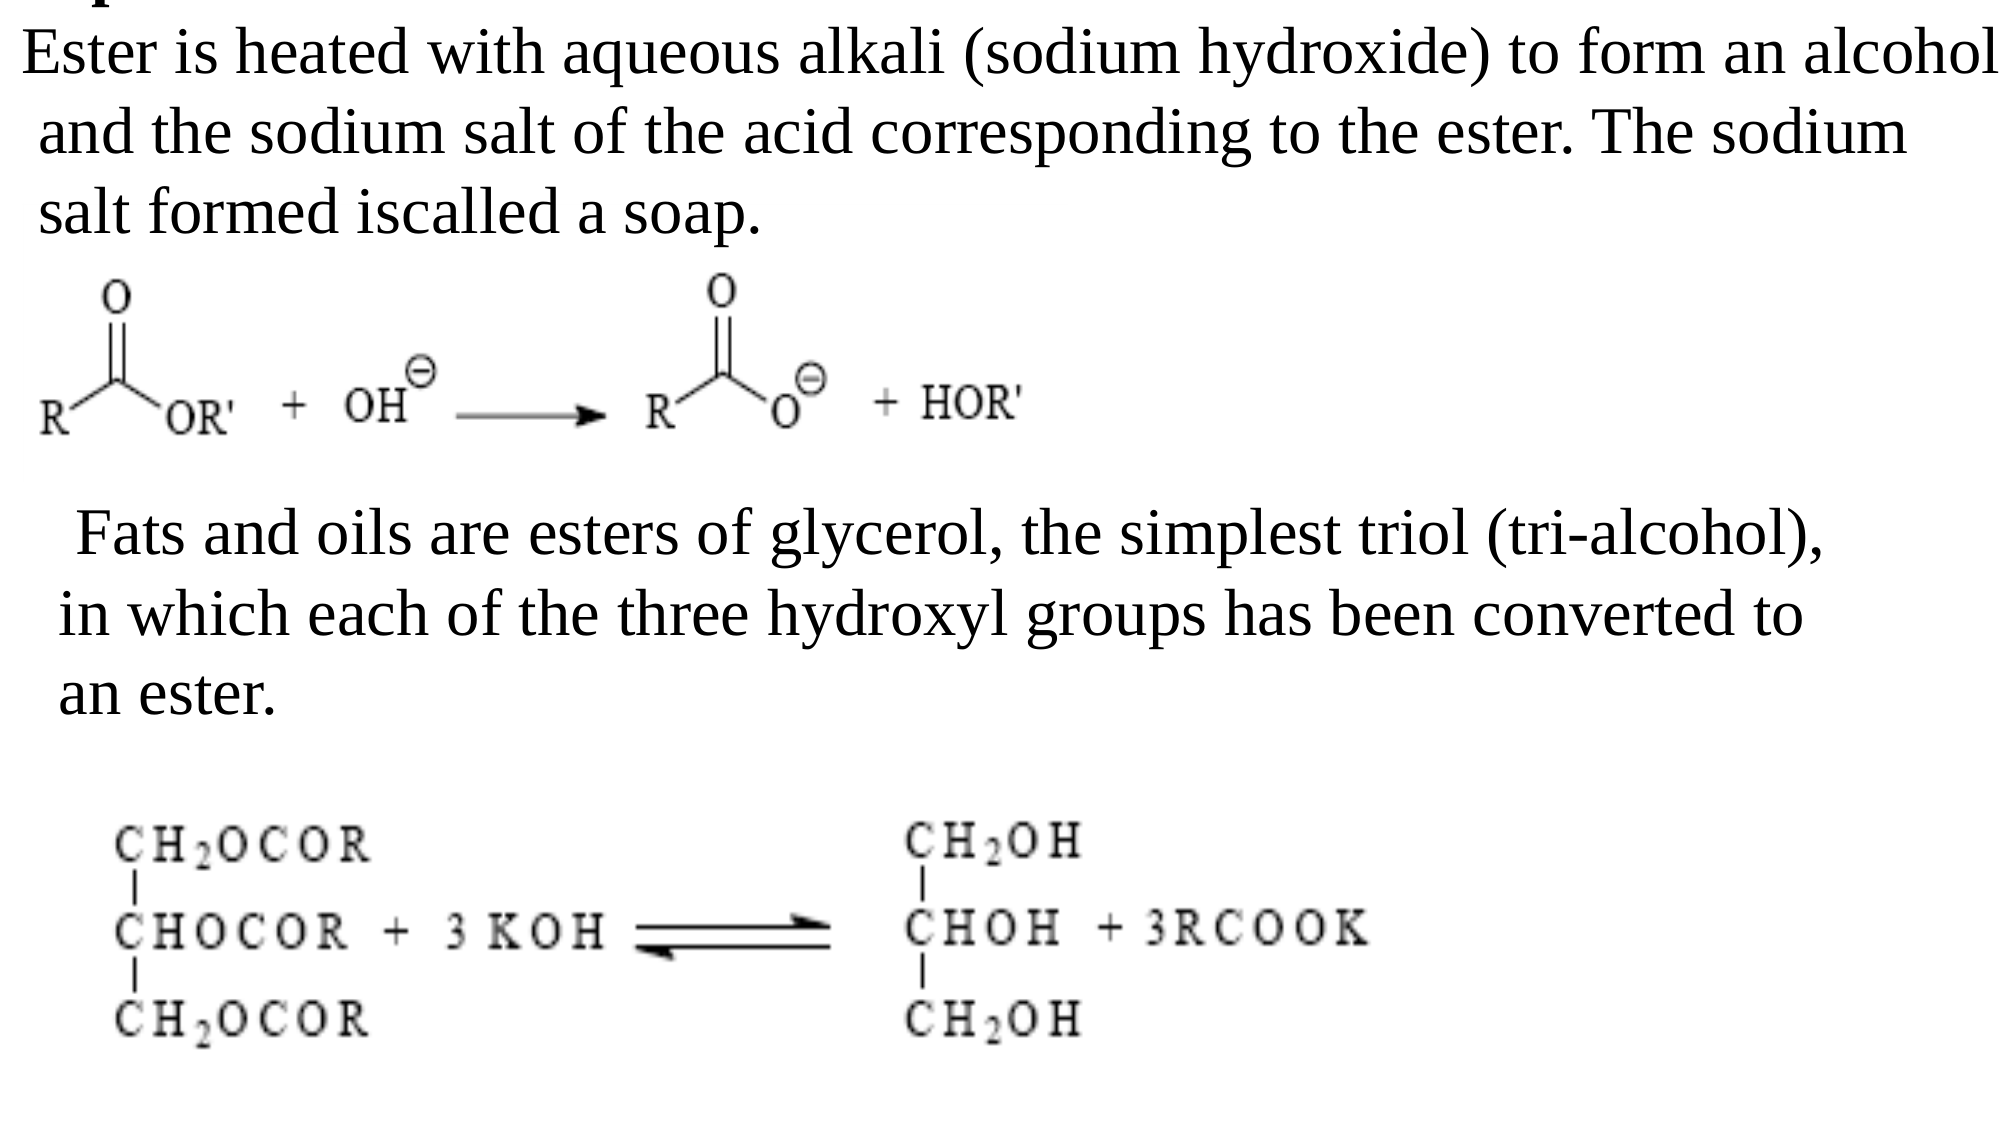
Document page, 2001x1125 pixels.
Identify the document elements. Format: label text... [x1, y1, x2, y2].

text_box Saponification: Ester is heated with aqueous alkali (sodium hydroxide) to form an alcohol and the sodium salt of the acid corresponding to the ester. The sodium salt formed iscalled a soap. [6, 0, 2000, 335]
text_box Fats and oils are esters of glycerol, the simplest triol (tri-alcohol), in which each of the three hydroxyl groups has been converted to an ester. [44, 480, 1862, 816]
picture [93, 756, 1375, 1109]
picture [22, 203, 1068, 482]
